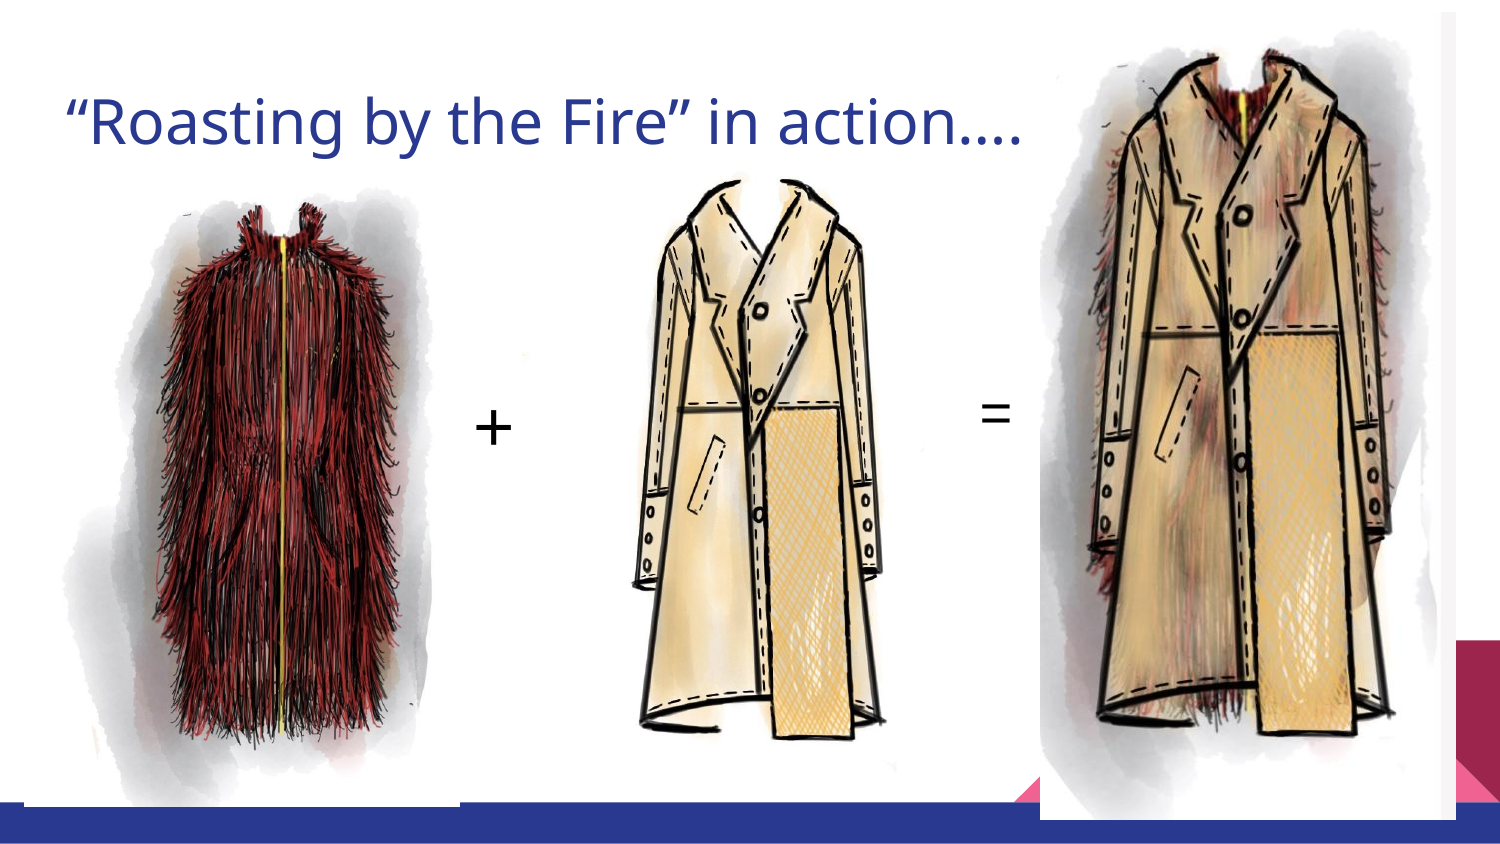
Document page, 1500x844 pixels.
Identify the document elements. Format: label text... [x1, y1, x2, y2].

text_box + [464, 365, 517, 466]
picture [1040, 12, 1456, 820]
picture [24, 179, 460, 807]
text_box = [964, 361, 1035, 483]
picture [522, 166, 933, 786]
title “Roasting by the Fire” in action…. [51, 67, 1035, 167]
